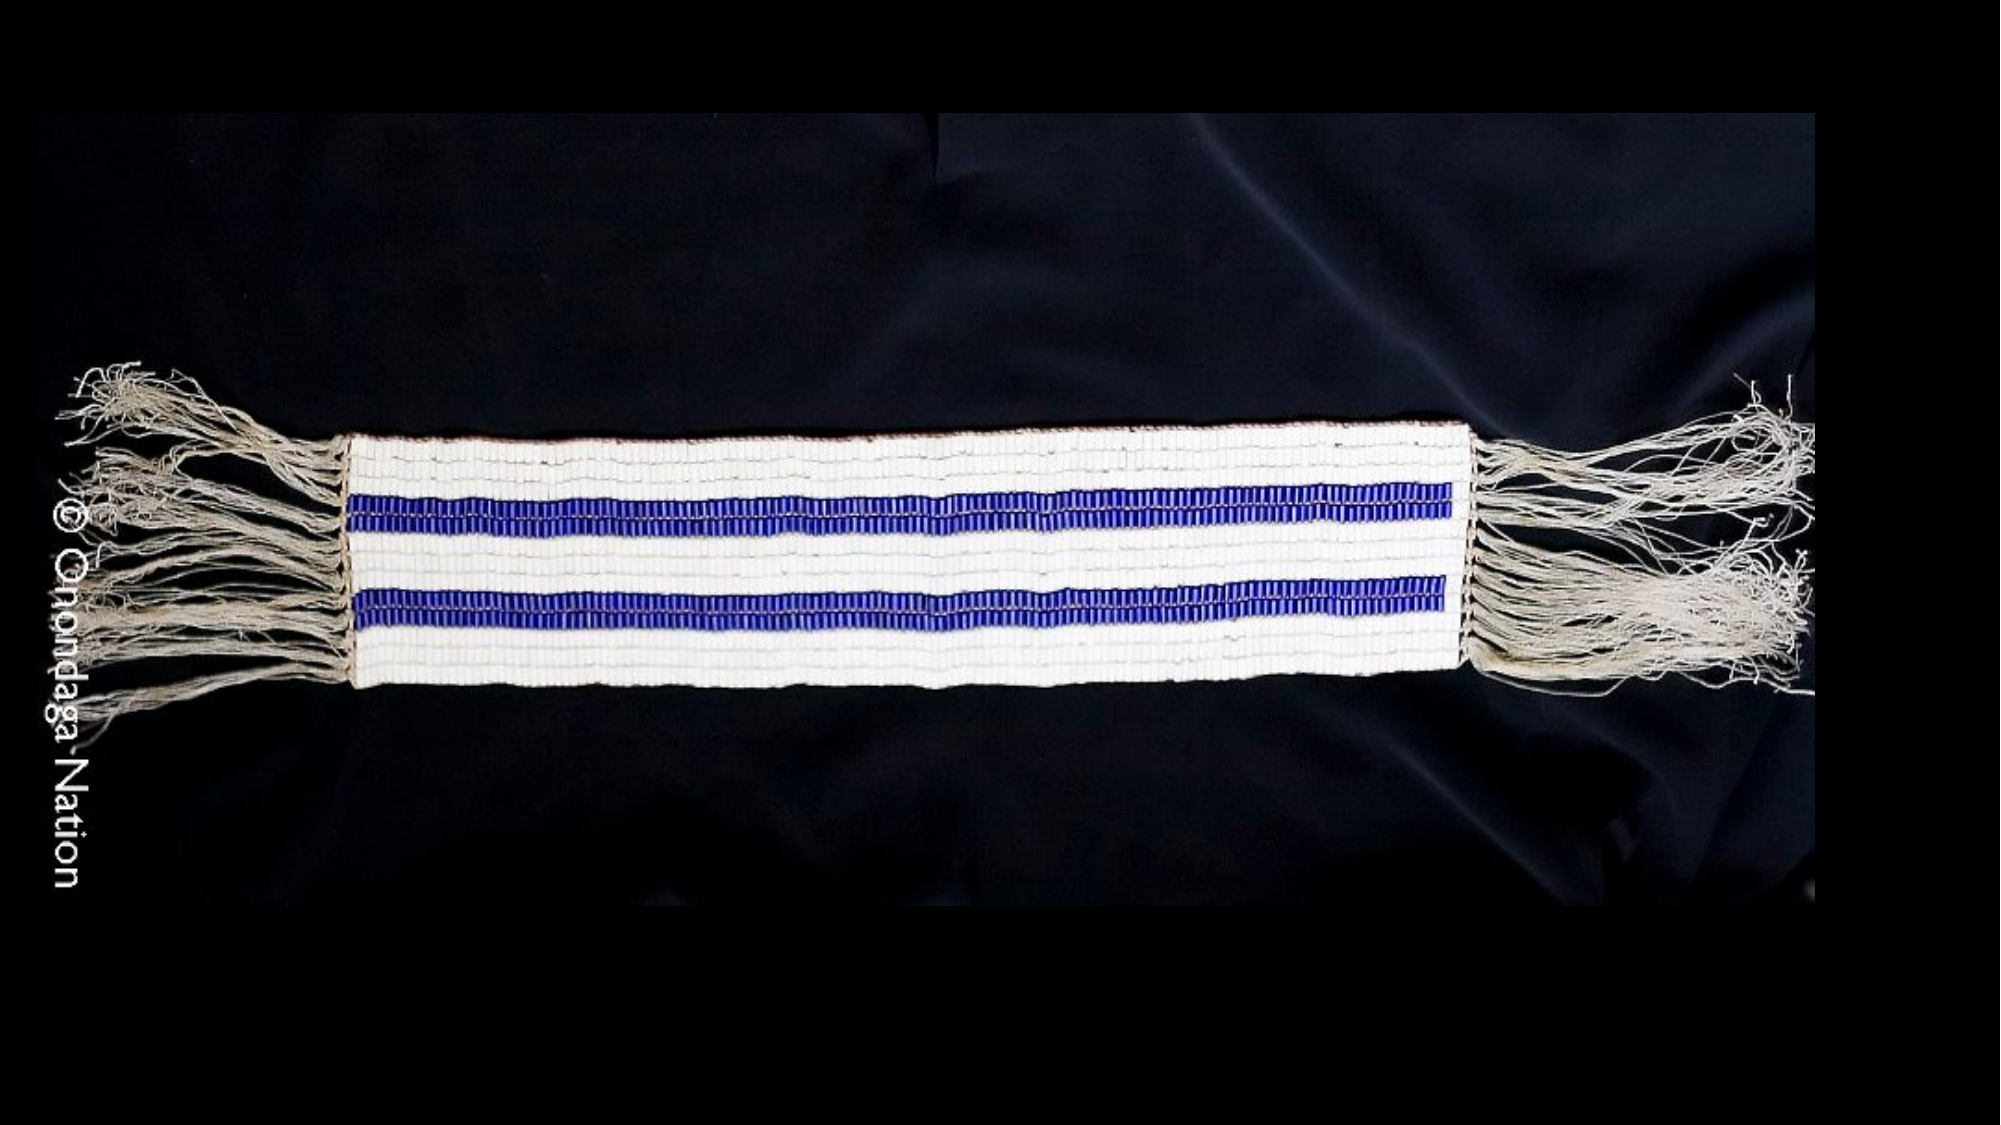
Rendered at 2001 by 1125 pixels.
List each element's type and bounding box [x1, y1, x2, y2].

list [37, 113, 1815, 906]
